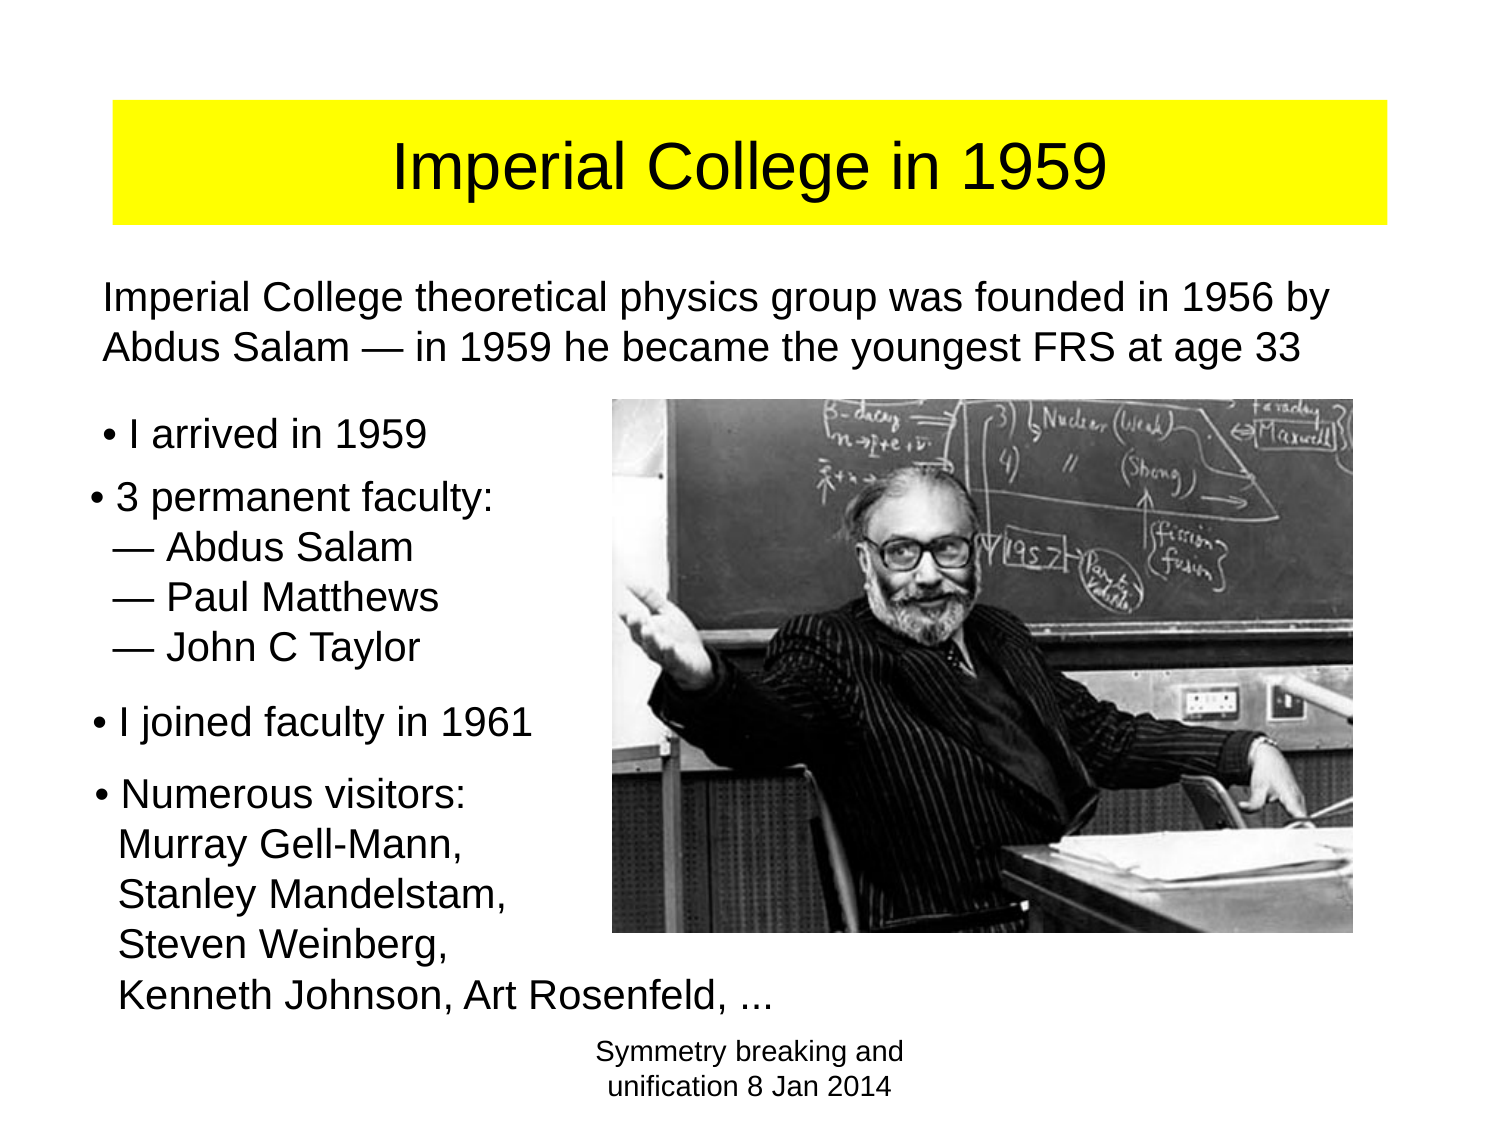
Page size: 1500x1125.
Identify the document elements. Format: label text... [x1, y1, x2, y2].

text_box • Numerous visitors: Murray Gell-Mann, Stanley Mandelstam, Steven Weinberg, Kenneth Johnson, Art Rosenfeld, ... [79, 759, 789, 1025]
title Imperial College in 1959 [112, 99, 1388, 225]
text_box • I arrived in 1959 [87, 399, 443, 462]
text_box • I joined faculty in 1961 [77, 687, 549, 753]
picture [612, 399, 1353, 933]
text_box Imperial College theoretical physics group was founded in 1956 by Abdus Salam — in 1959 he became the youngest FRS at age 33 [87, 262, 1388, 378]
text_box • 3 permanent faculty: — Abdus Salam — Paul Matthews — John C Taylor [75, 462, 509, 678]
footer Symmetry breaking and unification 8 Jan 2014 [512, 1025, 988, 1100]
